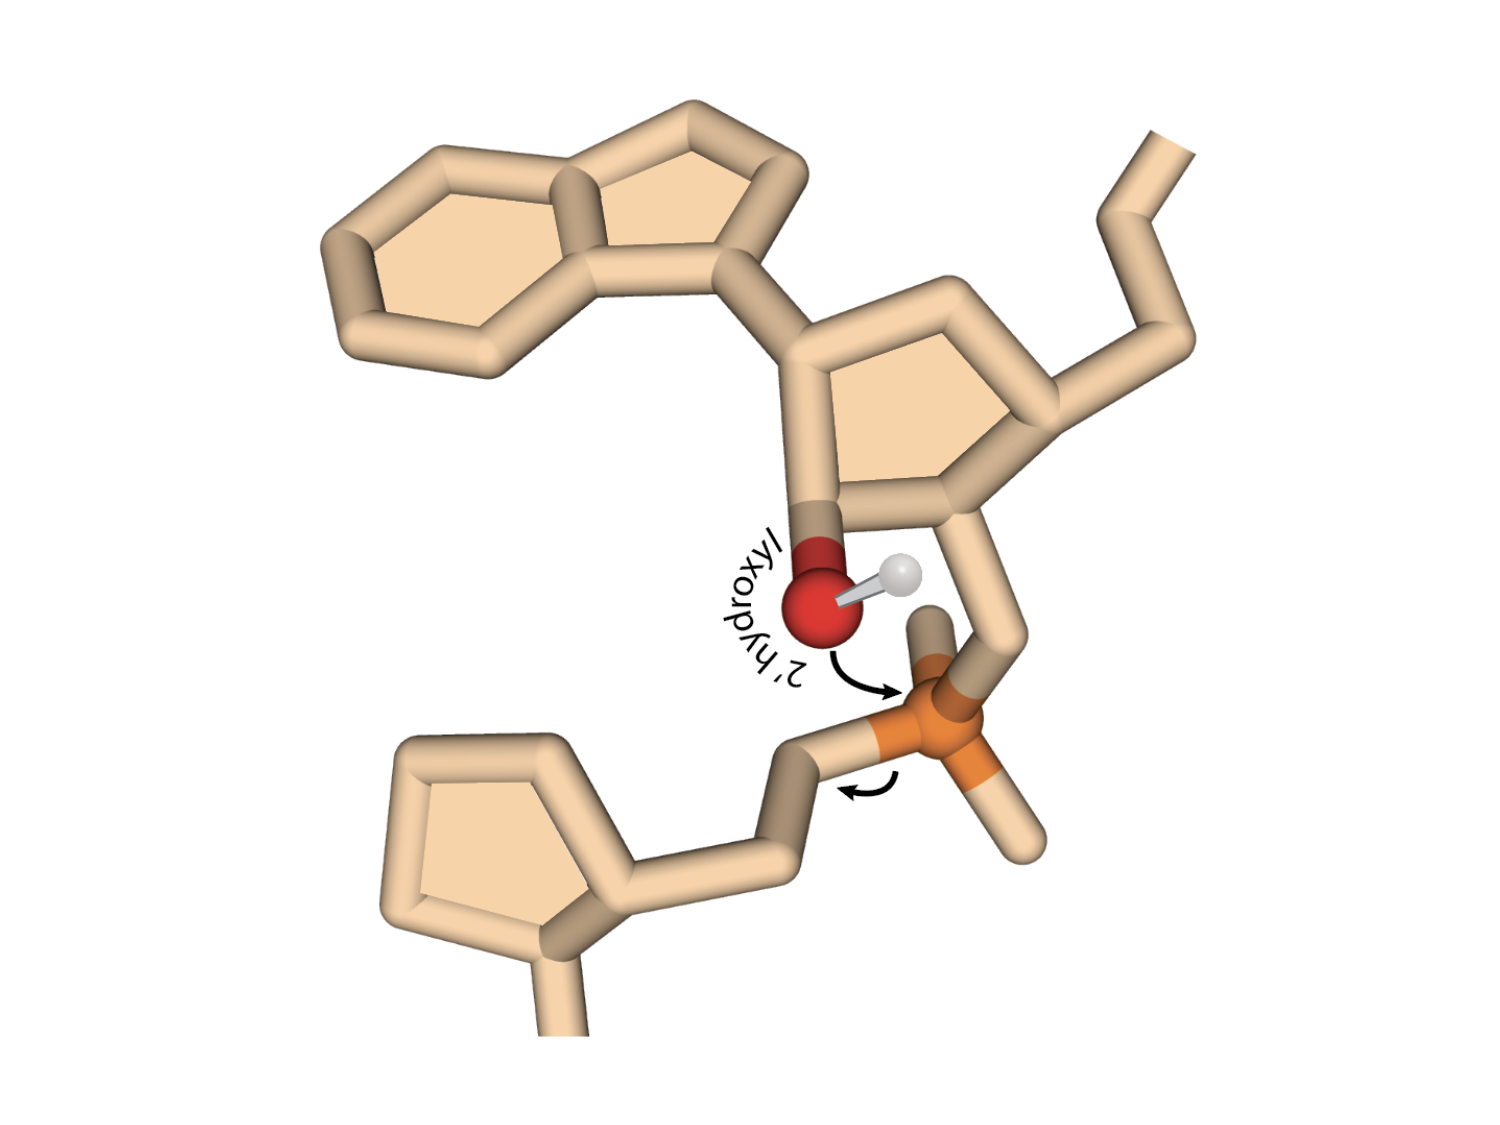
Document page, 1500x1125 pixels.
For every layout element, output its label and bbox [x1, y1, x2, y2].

picture [297, 64, 1203, 1061]
